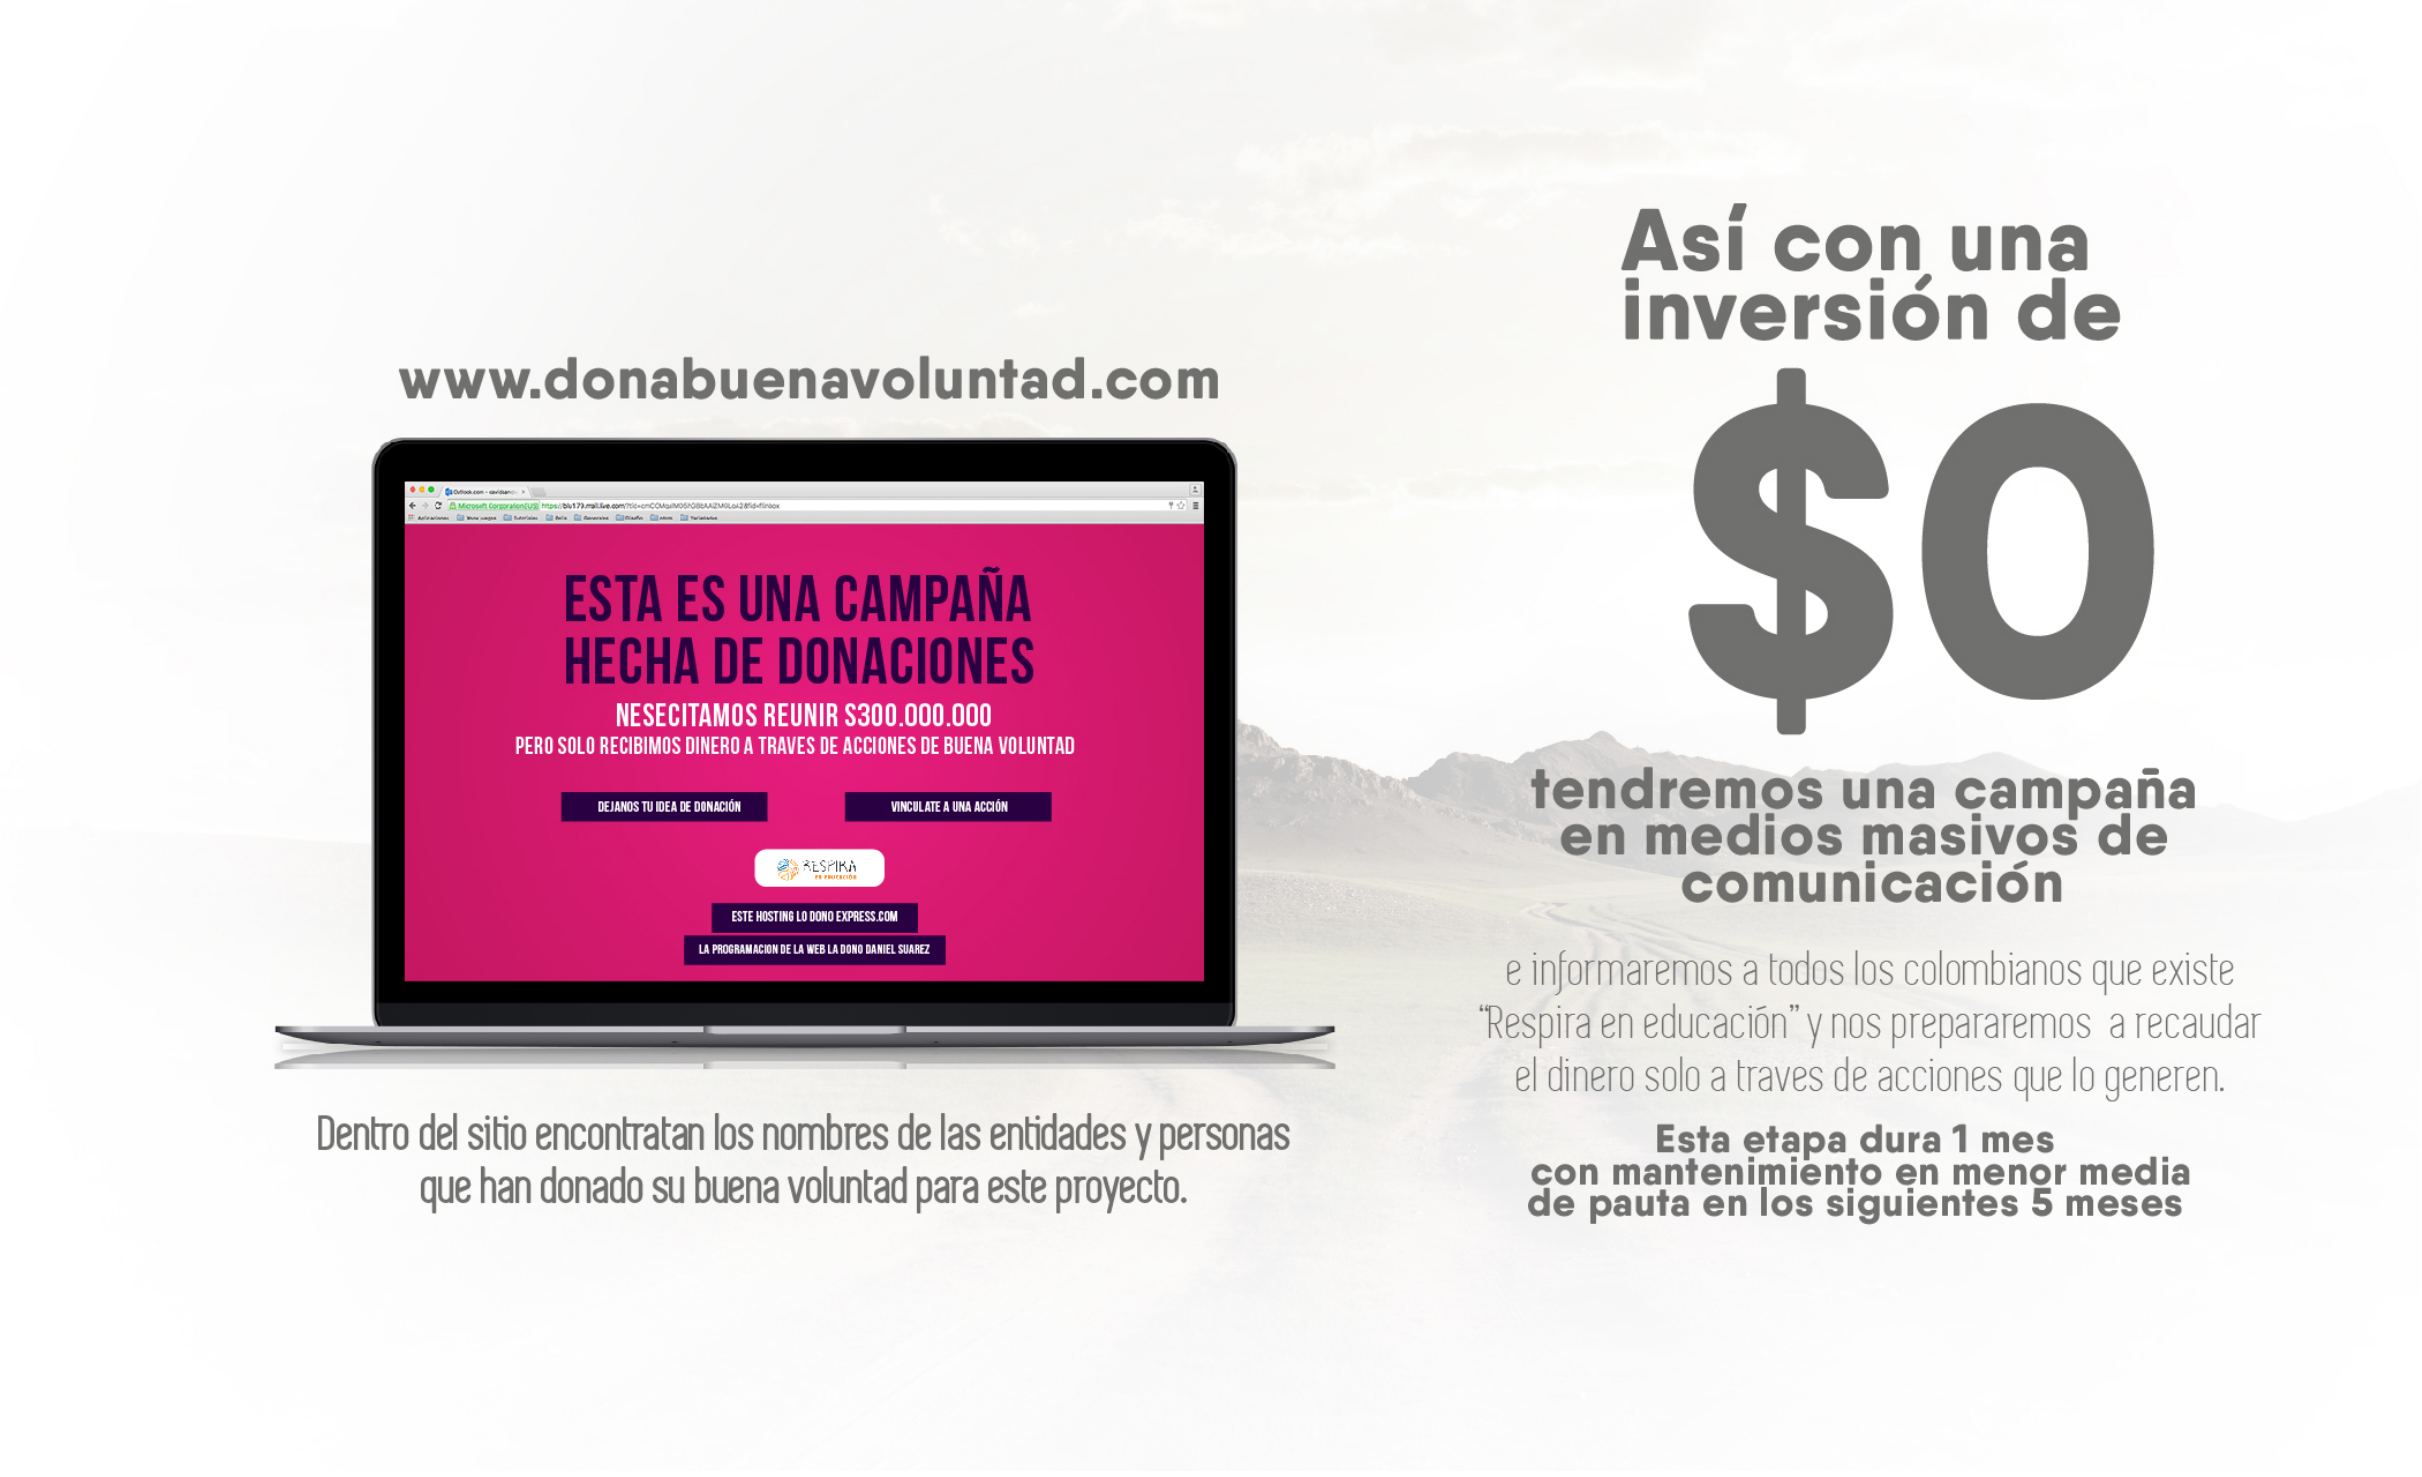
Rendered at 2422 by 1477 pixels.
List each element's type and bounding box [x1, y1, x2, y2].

list [0, 0, 2422, 1471]
